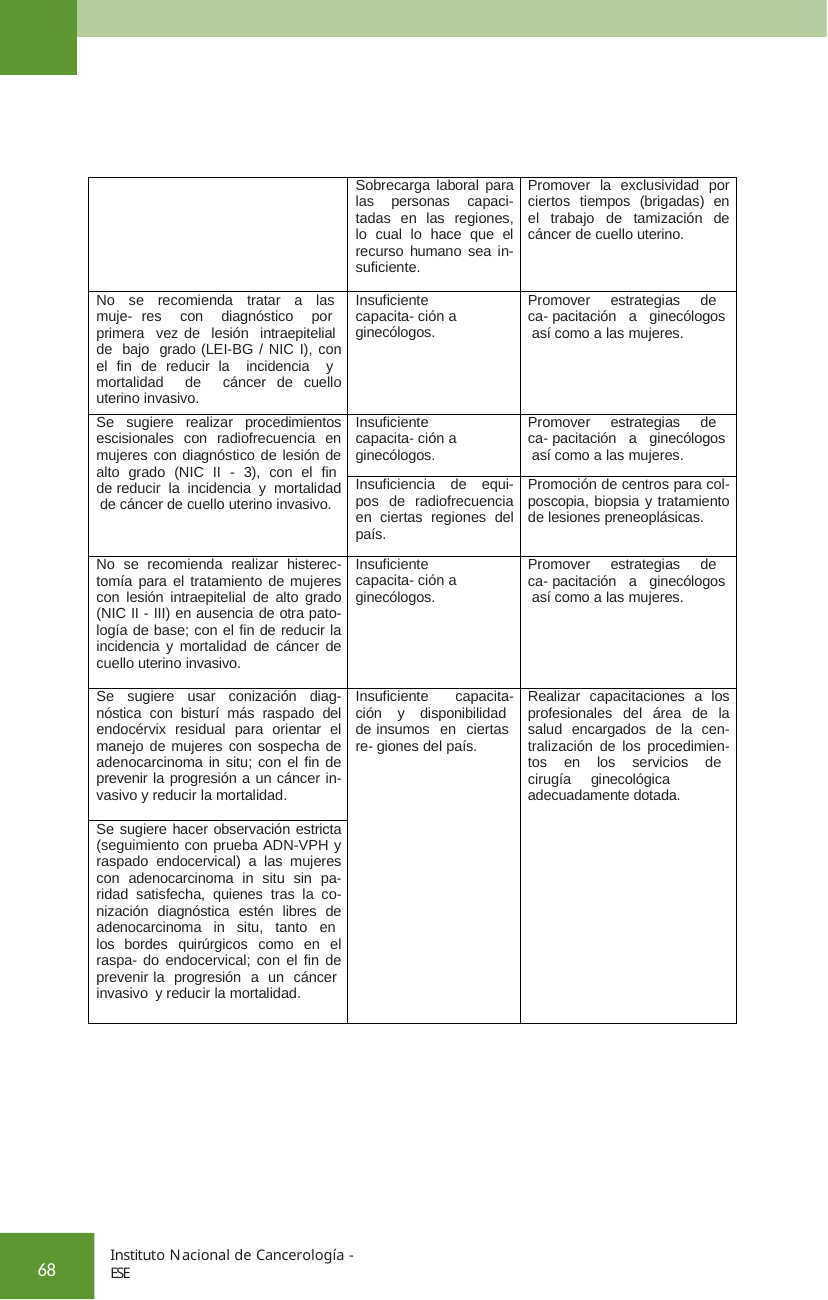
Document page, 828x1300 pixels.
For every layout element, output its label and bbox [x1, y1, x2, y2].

text_box [0, 0, 827, 75]
table_cell [521, 557, 736, 688]
table_cell [348, 689, 520, 1023]
table_header [89, 178, 347, 291]
table_cell [521, 689, 736, 1023]
table_header [521, 178, 736, 291]
table_cell [89, 415, 347, 556]
text_box [108, 1246, 370, 1282]
table_cell [348, 292, 520, 414]
table_cell [89, 821, 347, 1023]
table_cell [521, 477, 736, 556]
table_cell [348, 557, 520, 688]
table_cell [521, 292, 736, 414]
table_cell [348, 477, 520, 556]
table_cell [89, 557, 347, 688]
table_cell [521, 415, 736, 476]
text_box [0, 1232, 95, 1300]
table_cell [348, 415, 520, 476]
table_cell [89, 689, 347, 820]
table_cell [89, 292, 347, 414]
table_header [348, 178, 520, 291]
